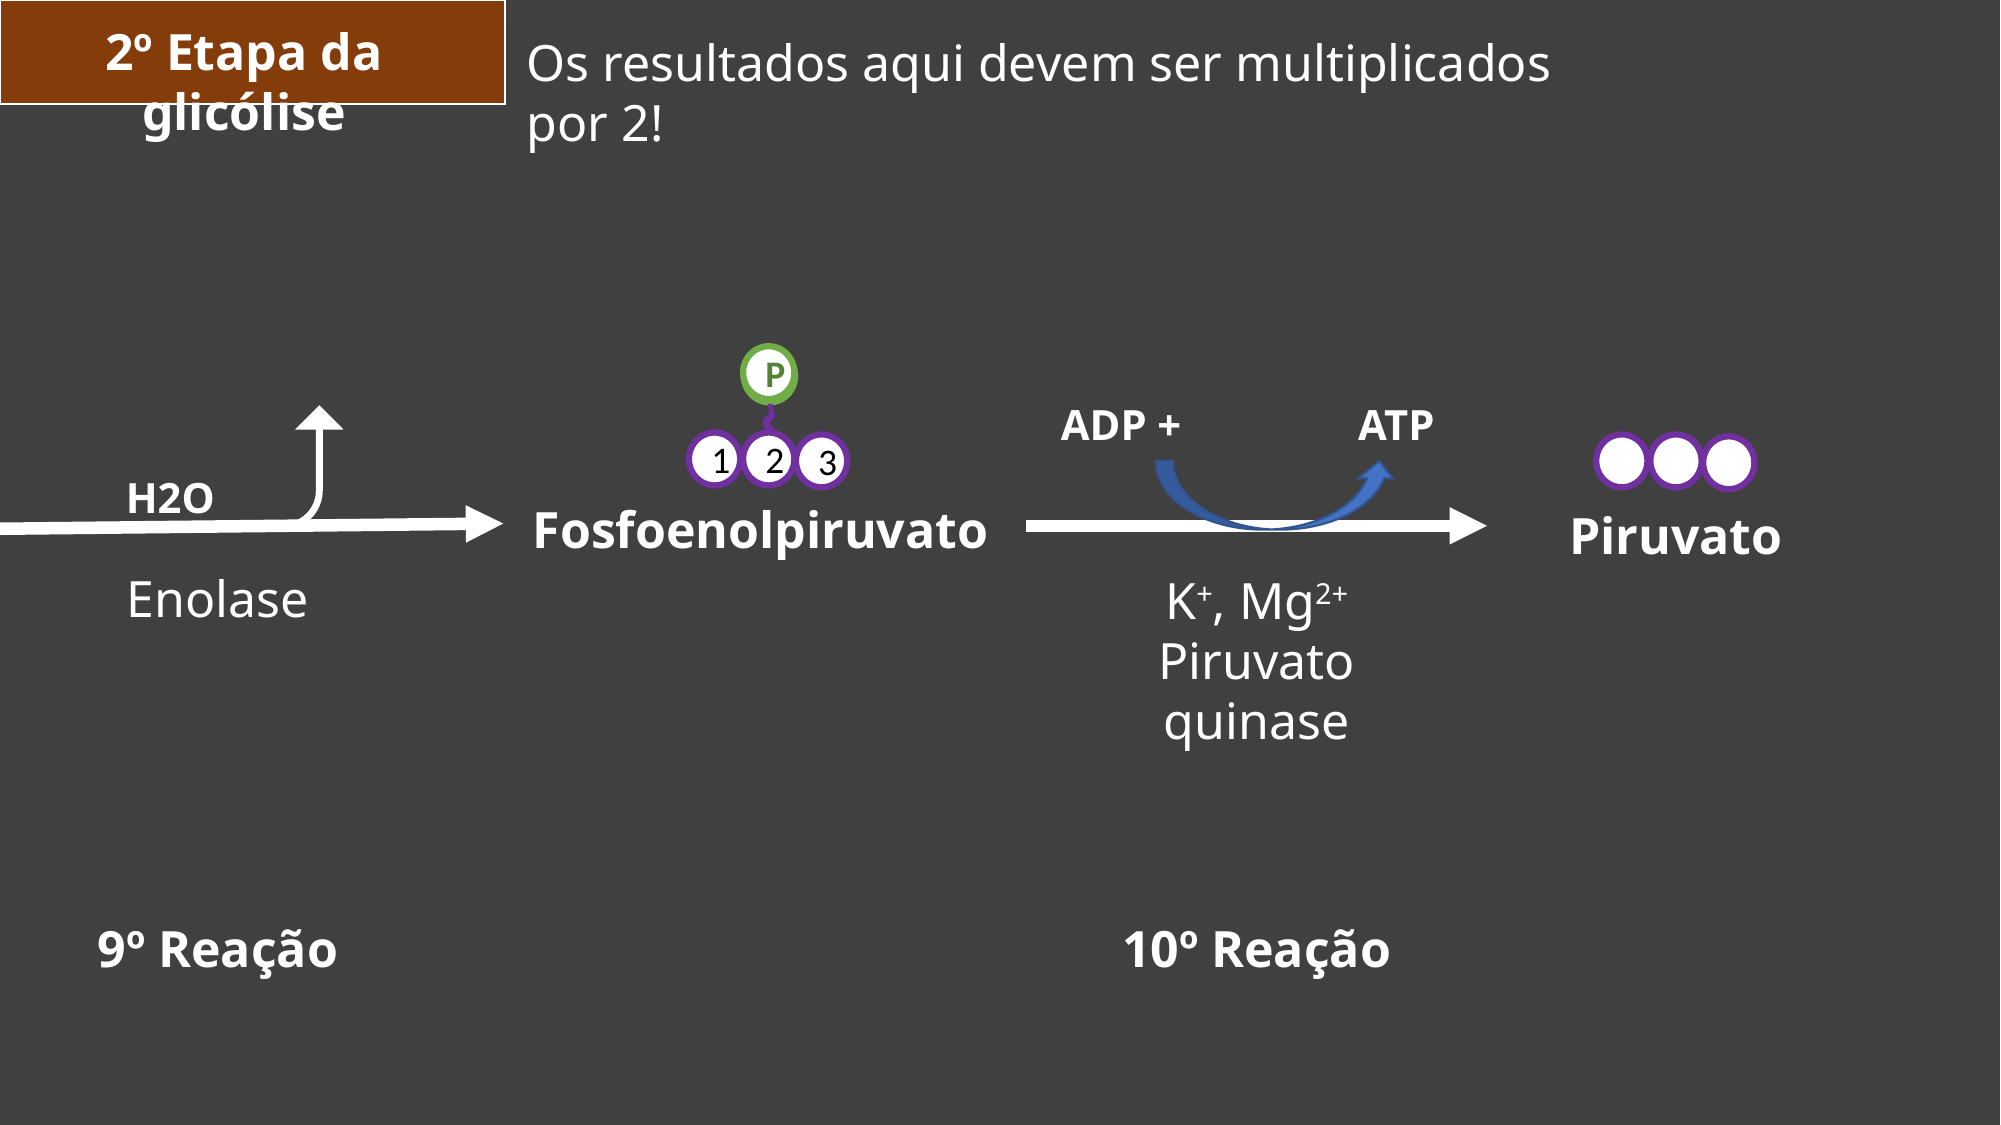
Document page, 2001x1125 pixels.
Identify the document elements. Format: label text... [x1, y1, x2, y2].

text_box ADP + [1045, 391, 1208, 457]
text_box 9º Reação [67, 909, 369, 985]
text_box [1224, 526, 1320, 531]
text_box K+, Mg2+ Piruvato quinase [1067, 562, 1446, 758]
text_box [280, 405, 344, 523]
text_box [1154, 460, 1246, 525]
text_box Os resultados aqui devem ser multiplicados por 2! [511, 23, 1597, 159]
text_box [1596, 434, 1755, 490]
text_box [0, 0, 505, 105]
text_box 10º Reação [1106, 909, 1408, 985]
text_box Fosfoenolpiruvato [514, 491, 1007, 566]
text_box H2O [61, 464, 280, 523]
text_box Enolase [28, 560, 407, 636]
text_box ATP [1287, 391, 1505, 457]
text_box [688, 349, 848, 488]
text_box [1297, 459, 1396, 525]
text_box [0, 523, 504, 530]
text_box Piruvato [1513, 496, 1839, 572]
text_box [743, 346, 795, 431]
